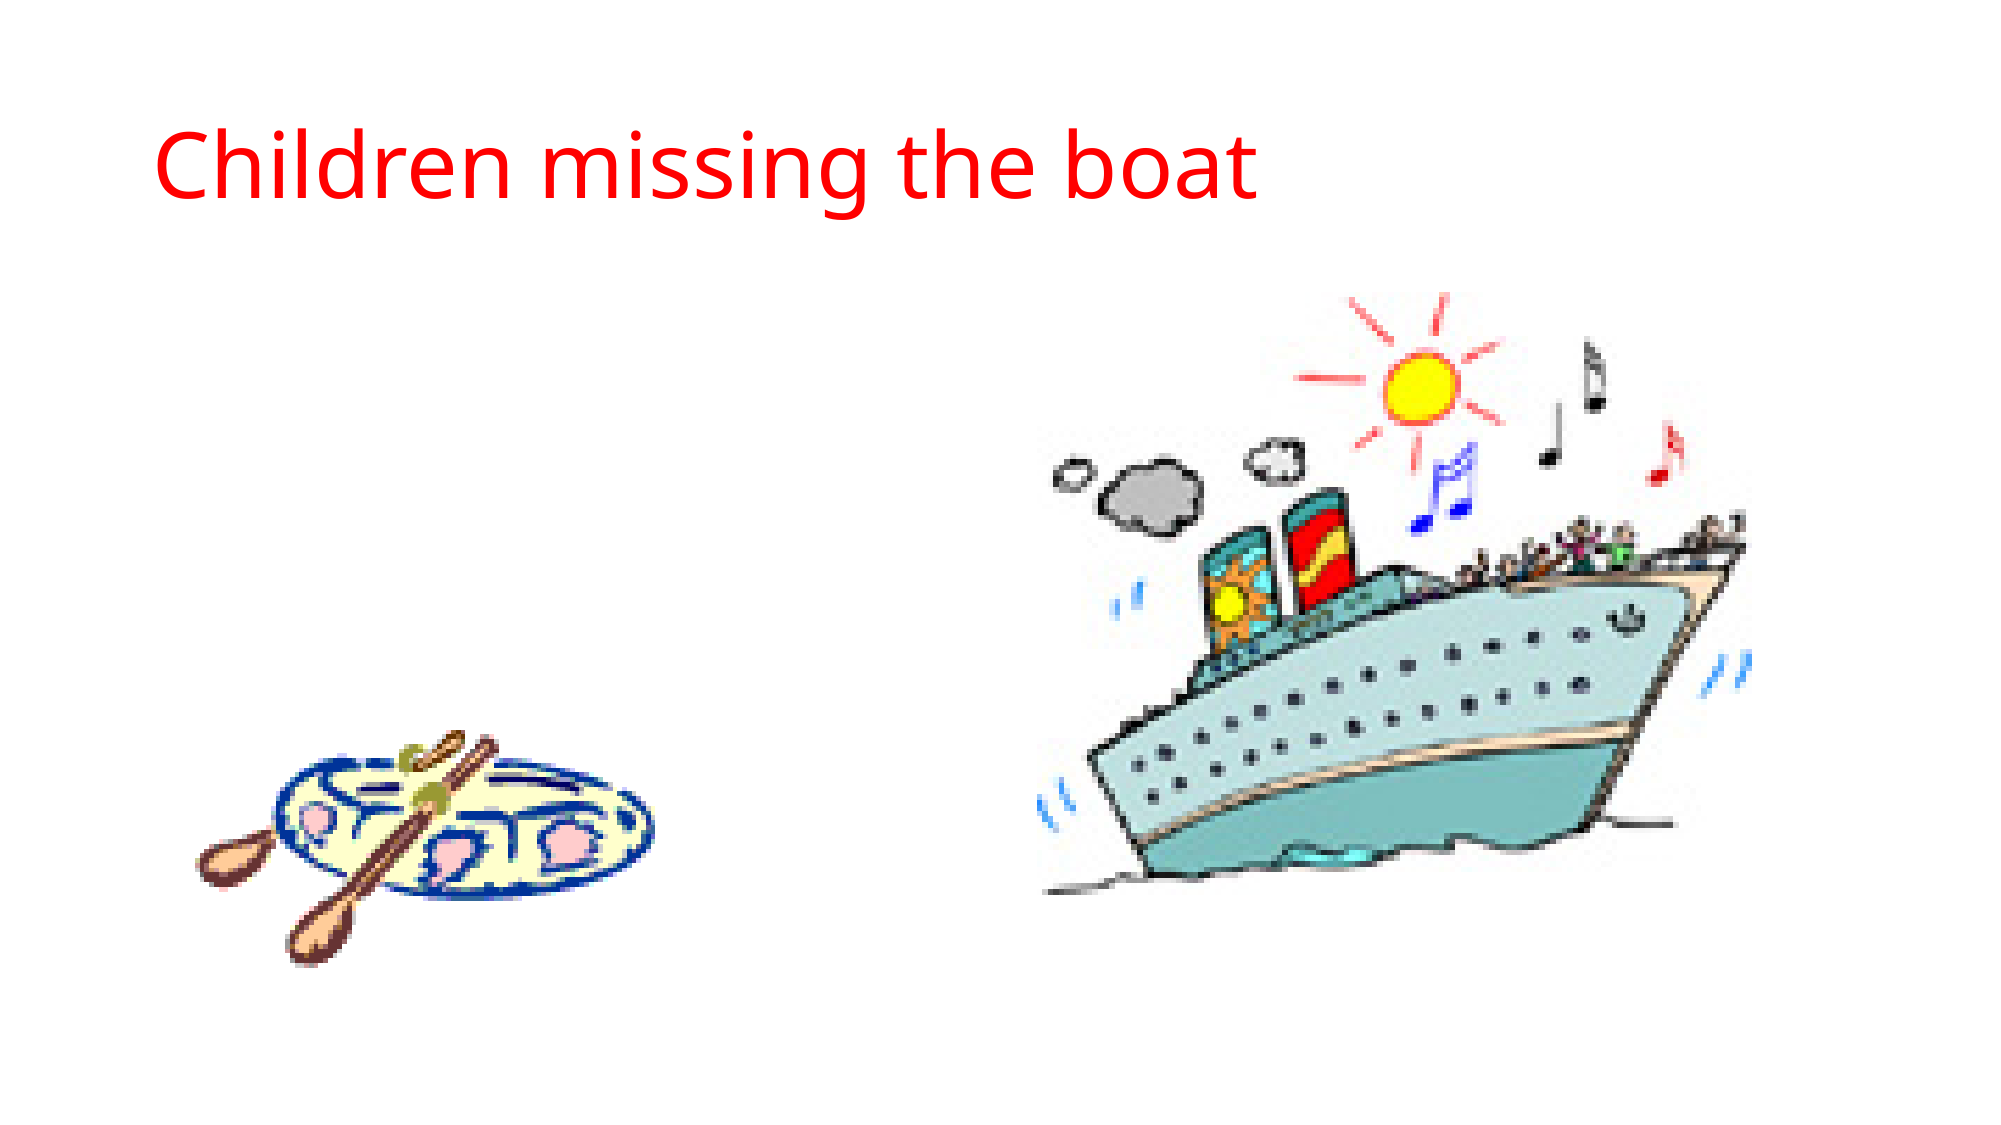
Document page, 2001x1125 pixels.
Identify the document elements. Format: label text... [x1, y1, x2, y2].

picture [1037, 292, 1753, 895]
title Children missing the boat [137, 59, 1863, 278]
picture [186, 730, 670, 973]
